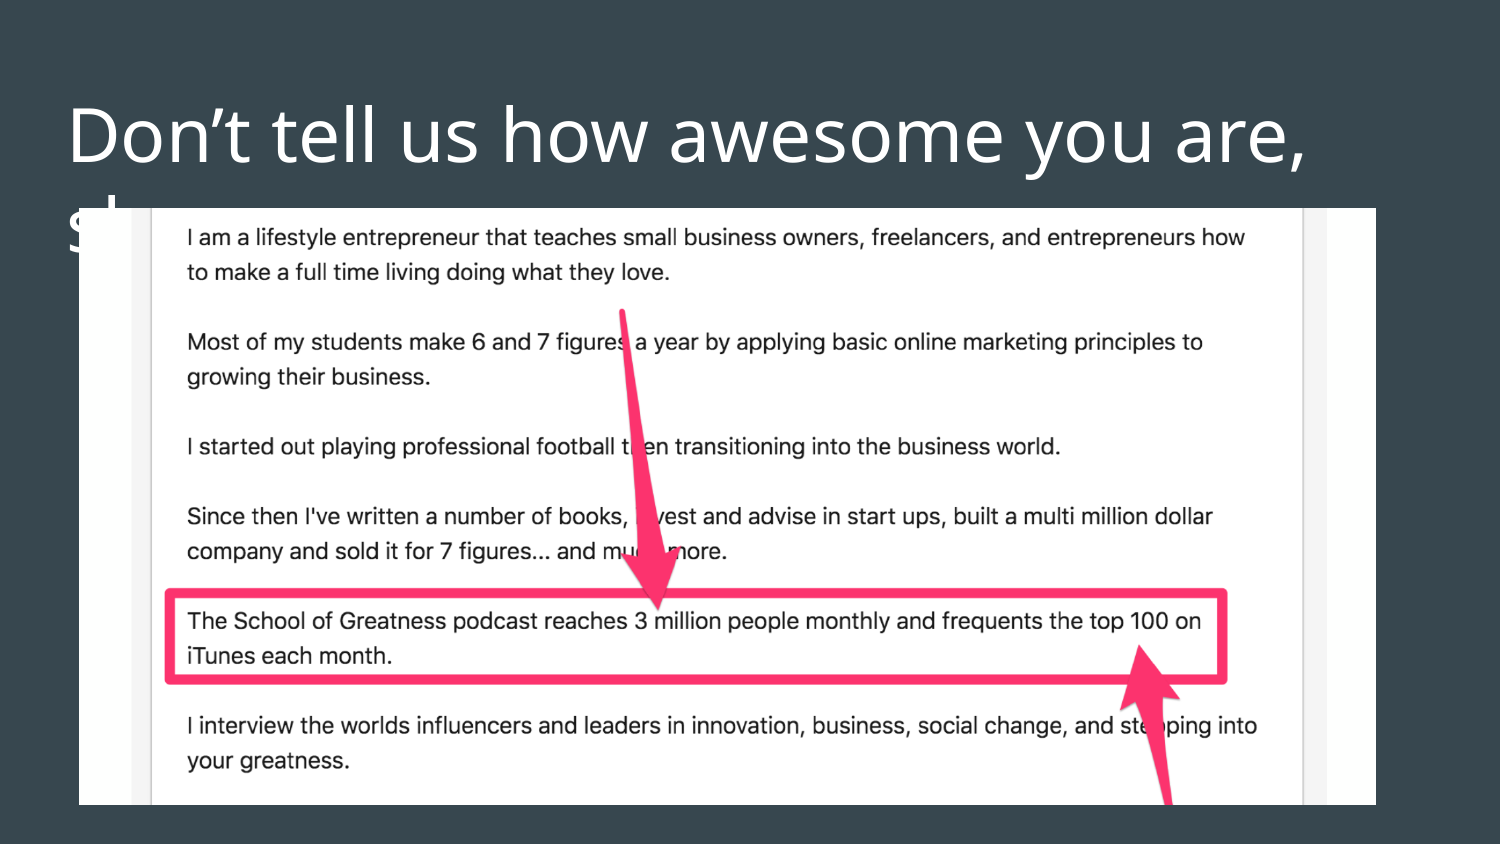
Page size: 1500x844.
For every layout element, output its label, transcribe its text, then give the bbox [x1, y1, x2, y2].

title Don’t tell us how awesome you are, show us. [51, 72, 1449, 167]
picture [79, 207, 1377, 806]
